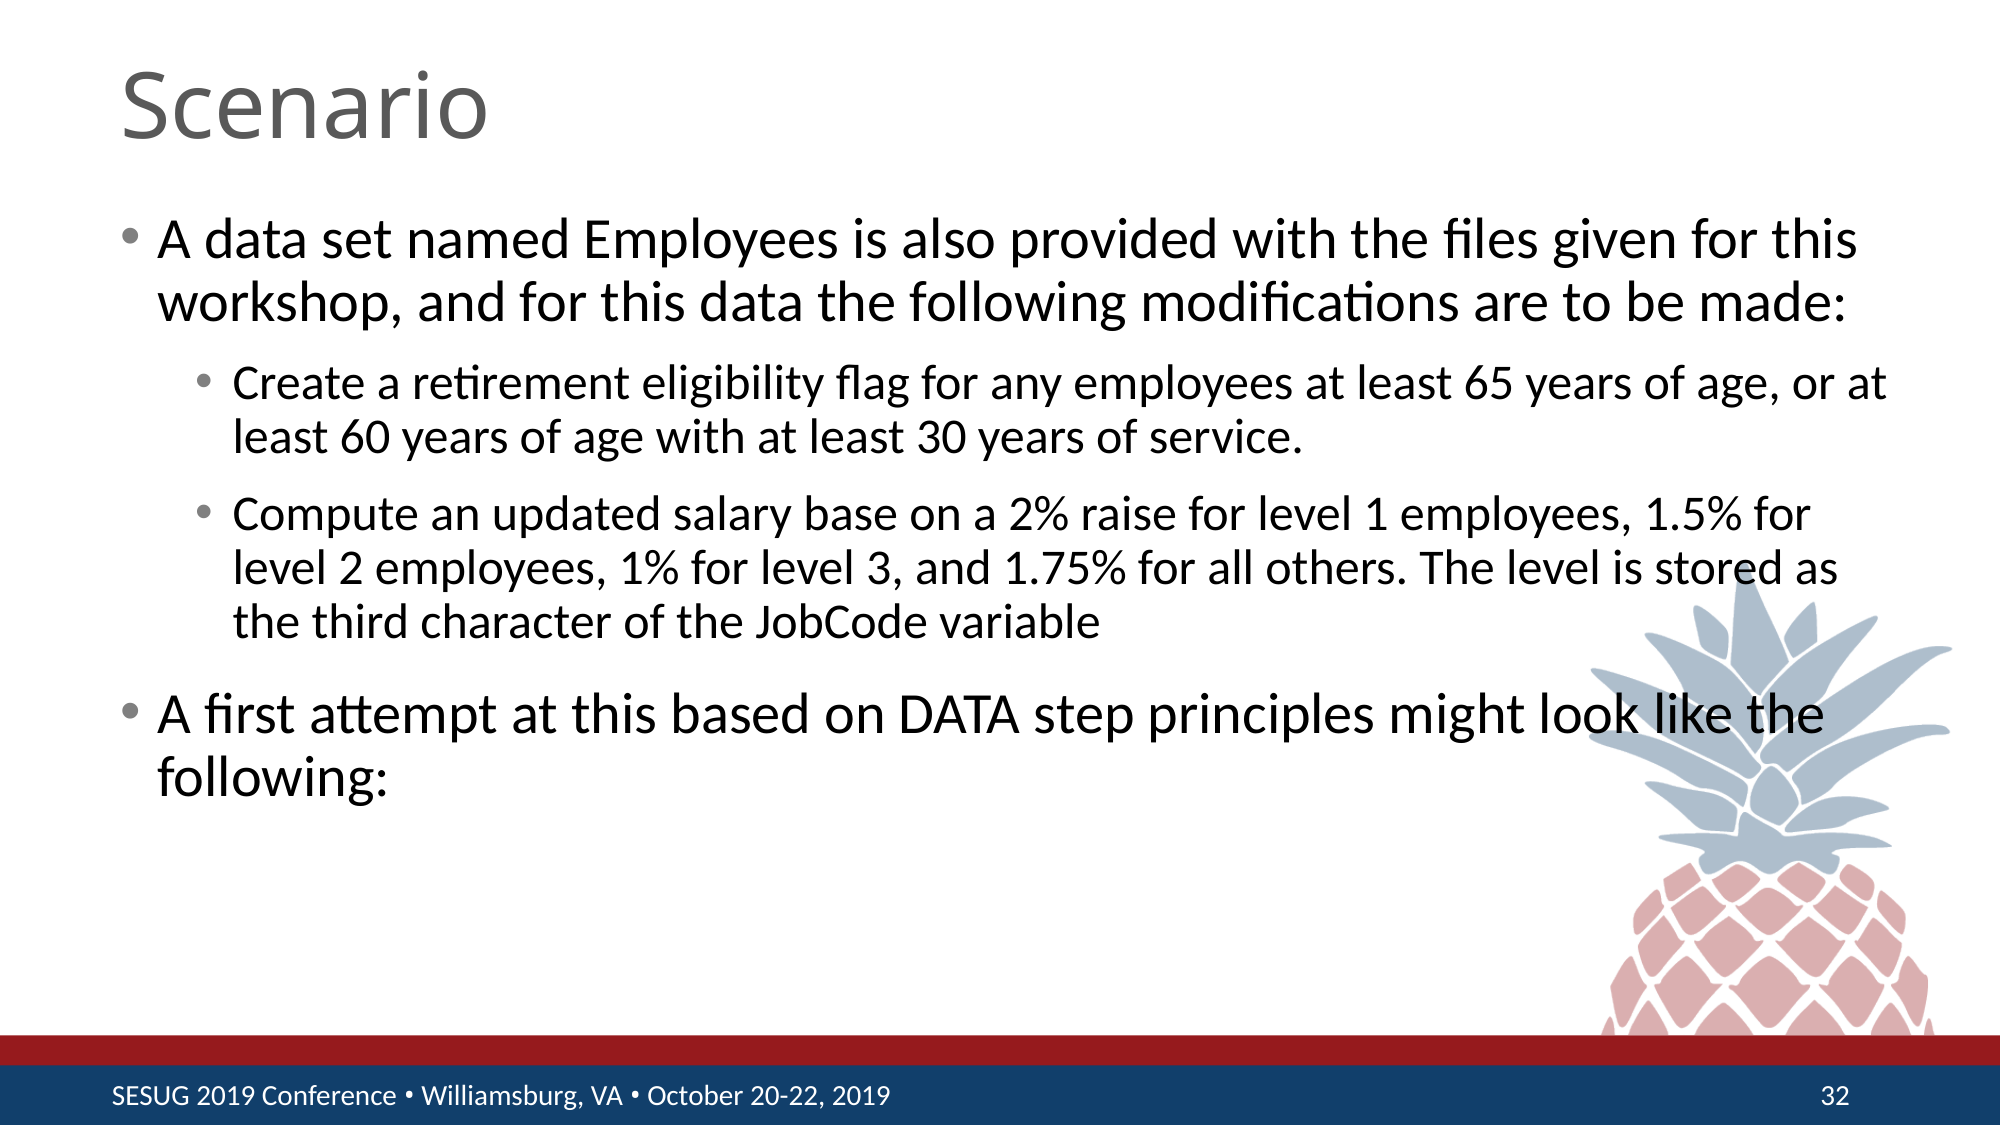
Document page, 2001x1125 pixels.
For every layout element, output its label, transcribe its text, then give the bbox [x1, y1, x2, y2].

title Scenario [105, 0, 1899, 200]
list A data set named Employees is also provided with the files given for this workshop, and for this data the following modifications are to be made: Create a retirement eligibility flag for any employees at least 65 years of age, or at least 60 years of age with at least 30 years of service. Compute an updated salary base on a 2% raise for level 1 employees, 1.5% for level 2 employees, 1% for level 3, and 1.75% for all others. The level is stored as the third character of the JobCode variable A first attempt at this based on DATA step principles might look like the following: [105, 200, 1909, 1060]
